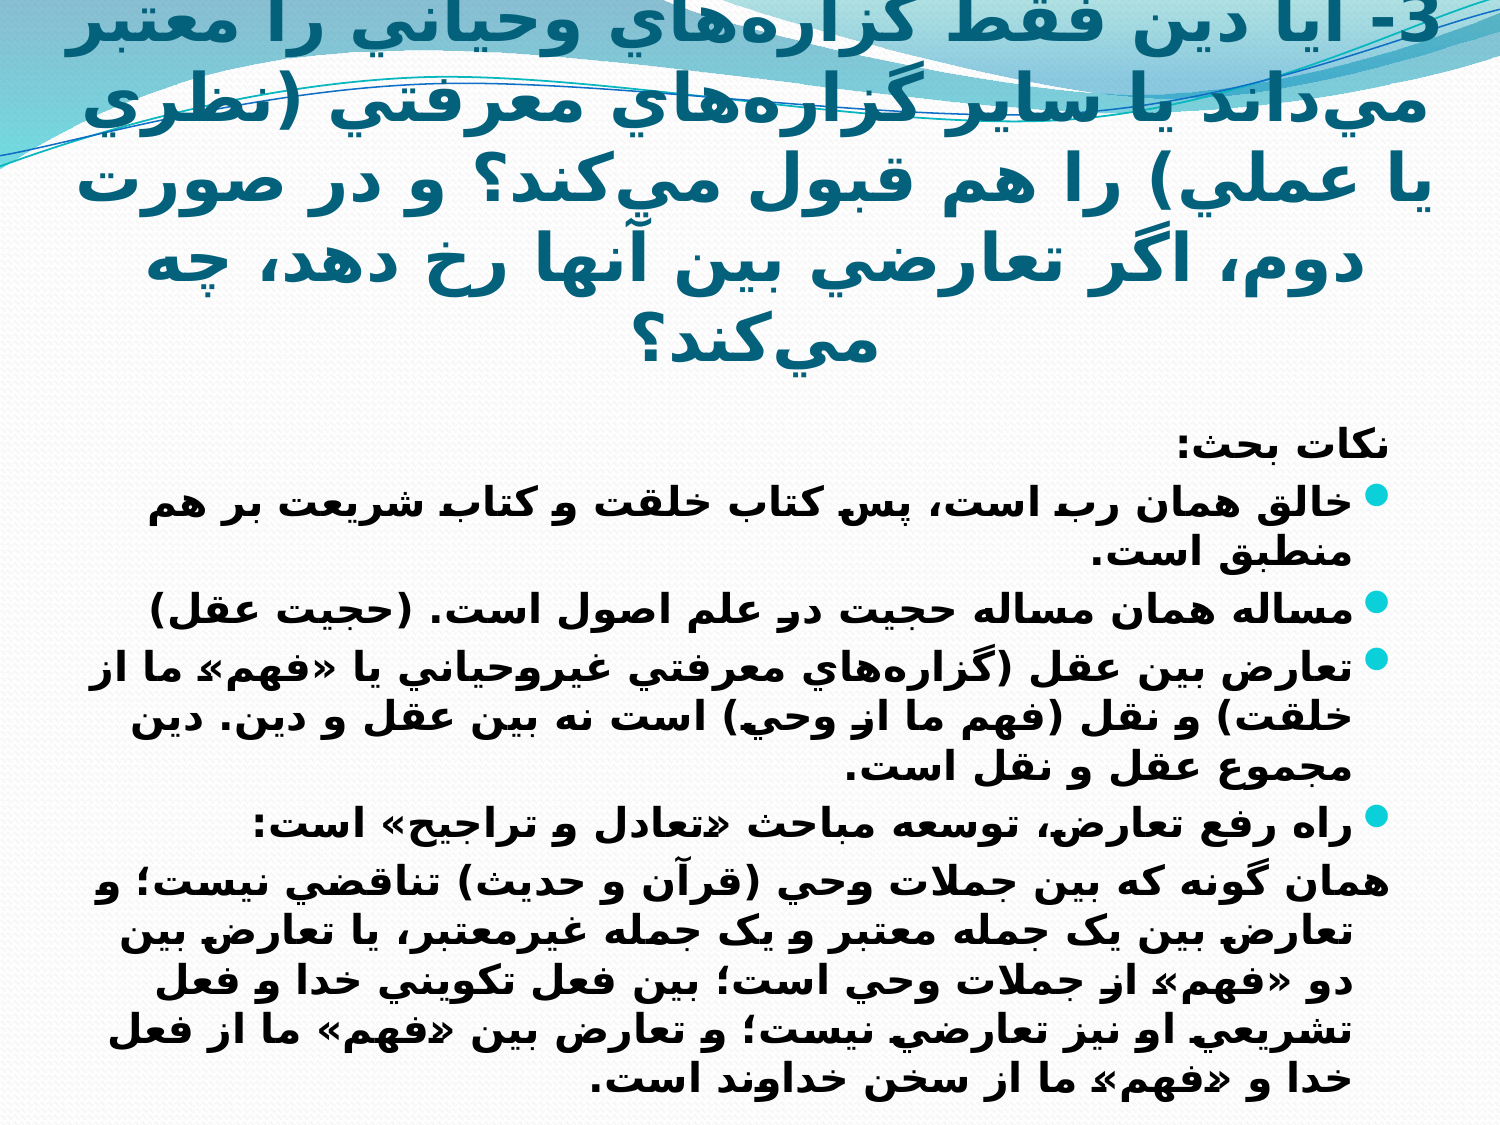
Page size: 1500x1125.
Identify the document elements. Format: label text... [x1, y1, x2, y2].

title 3- آيا دين فقط گزاره‌هاي وحياني را معتبر مي‌داند يا ساير گزاره‌هاي معرفتي (نظري يا عملي) را هم قبول مي‌کند؟ و در صورت دوم، اگر تعارضي بين آنها رخ دهد، چه مي‌کند؟ [46, 246, 1465, 375]
list نکات بحث: خالق همان رب است، پس کتاب خلقت و کتاب شريعت بر هم منطبق است. مساله همان مساله حجيت در علم اصول است. (حجيت عقل) تعارض بين عقل (گزاره‌هاي معرفتي غيروحياني يا «فهم» ما از خلقت) و نقل (فهم ما از وحي) است نه بين عقل و دين. دين مجموع عقل و نقل است. راه رفع تعارض، توسعه مباحث «تعادل و تراجيح» است: همان گونه که بين جملات وحي (قرآن و حديث) تناقضي نيست؛ و تعارض بين يک جمله معتبر و يک جمله غيرمعتبر، يا تعارض بين دو «فهم» از جملات وحي است؛ بين فعل تکويني خدا و فعل تشريعي او نيز تعارضي نيست؛ و تعارض بين «فهم» ما از فعل خدا و «فهم» ما از سخن خداوند است. [70, 410, 1407, 1125]
